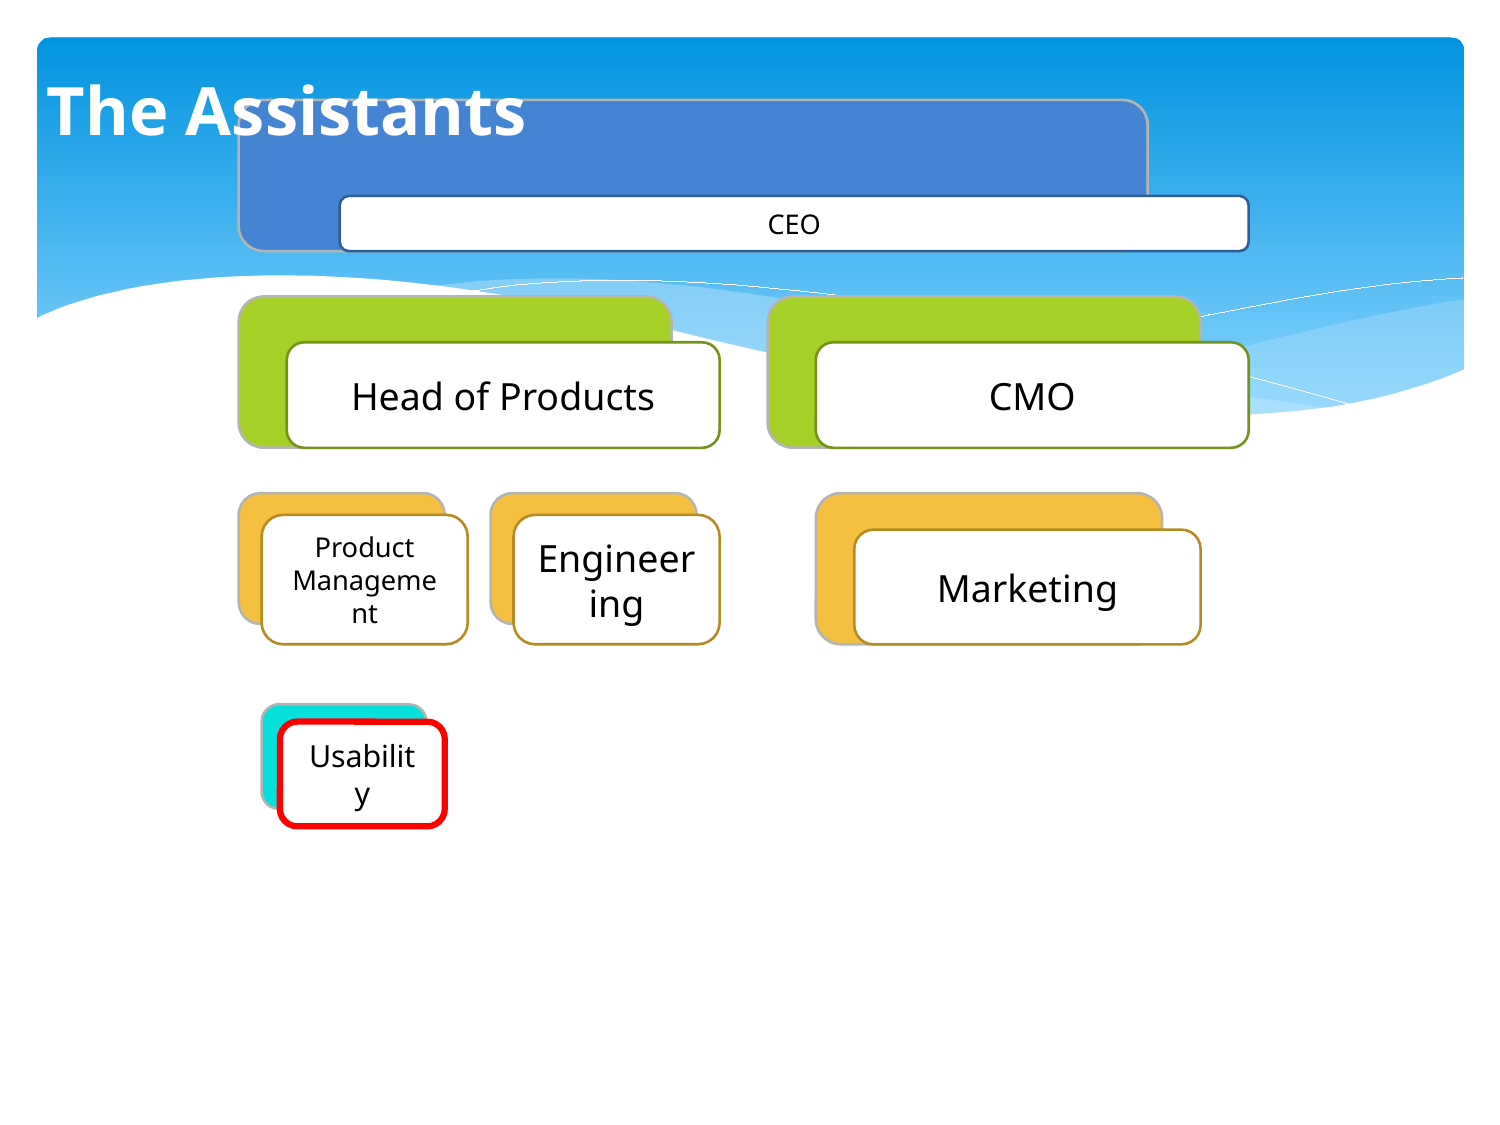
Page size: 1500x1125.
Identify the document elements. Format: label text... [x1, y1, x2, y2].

text_box The Assistants [31, 61, 542, 157]
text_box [112, 99, 1376, 1038]
